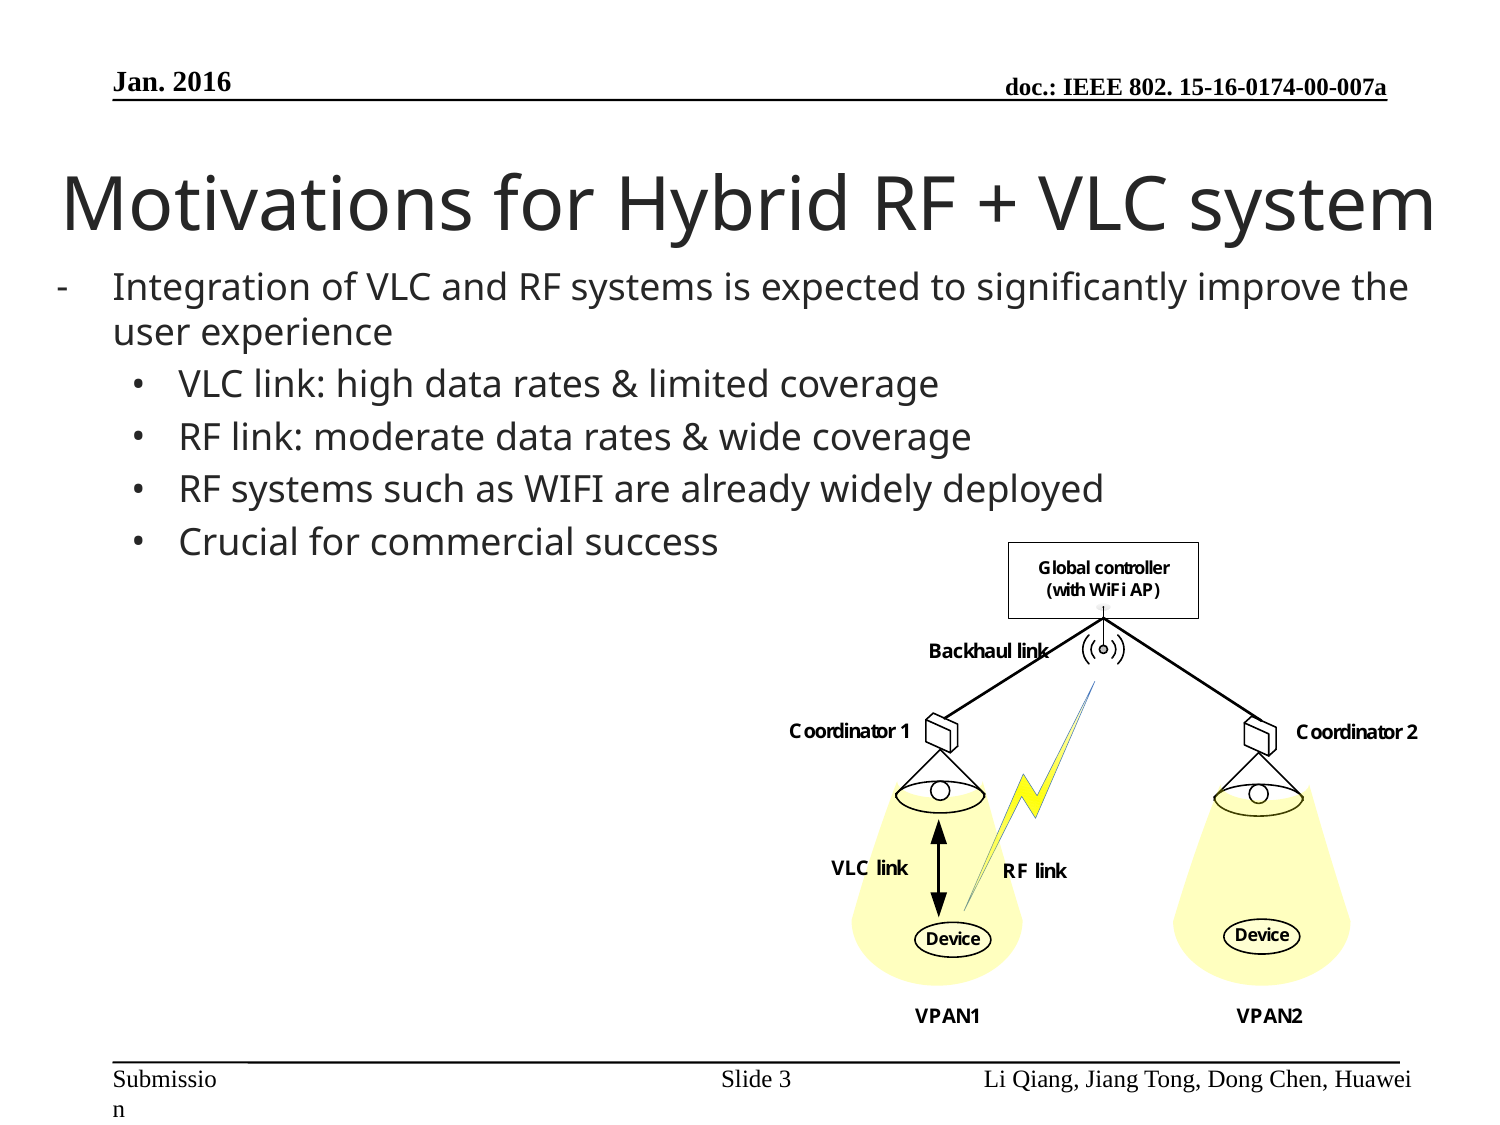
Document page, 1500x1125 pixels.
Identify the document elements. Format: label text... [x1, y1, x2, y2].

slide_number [112, 61, 376, 98]
footer Li Qiang, Jiang Tong, Dong Chen, Huawei [899, 1061, 1413, 1093]
title Motivations for Hybrid RF + VLC system [41, 112, 1459, 255]
list Integration of VLC and RF systems is expected to significantly improve the user experience VLC link: high data rates & limited coverage RF link: moderate data rates & wide coverage RF systems such as WIFI are already widely deployed Crucial for commercial success [41, 255, 1459, 587]
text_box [761, 538, 1446, 1038]
slide_number Slide 3 [712, 1061, 800, 1093]
